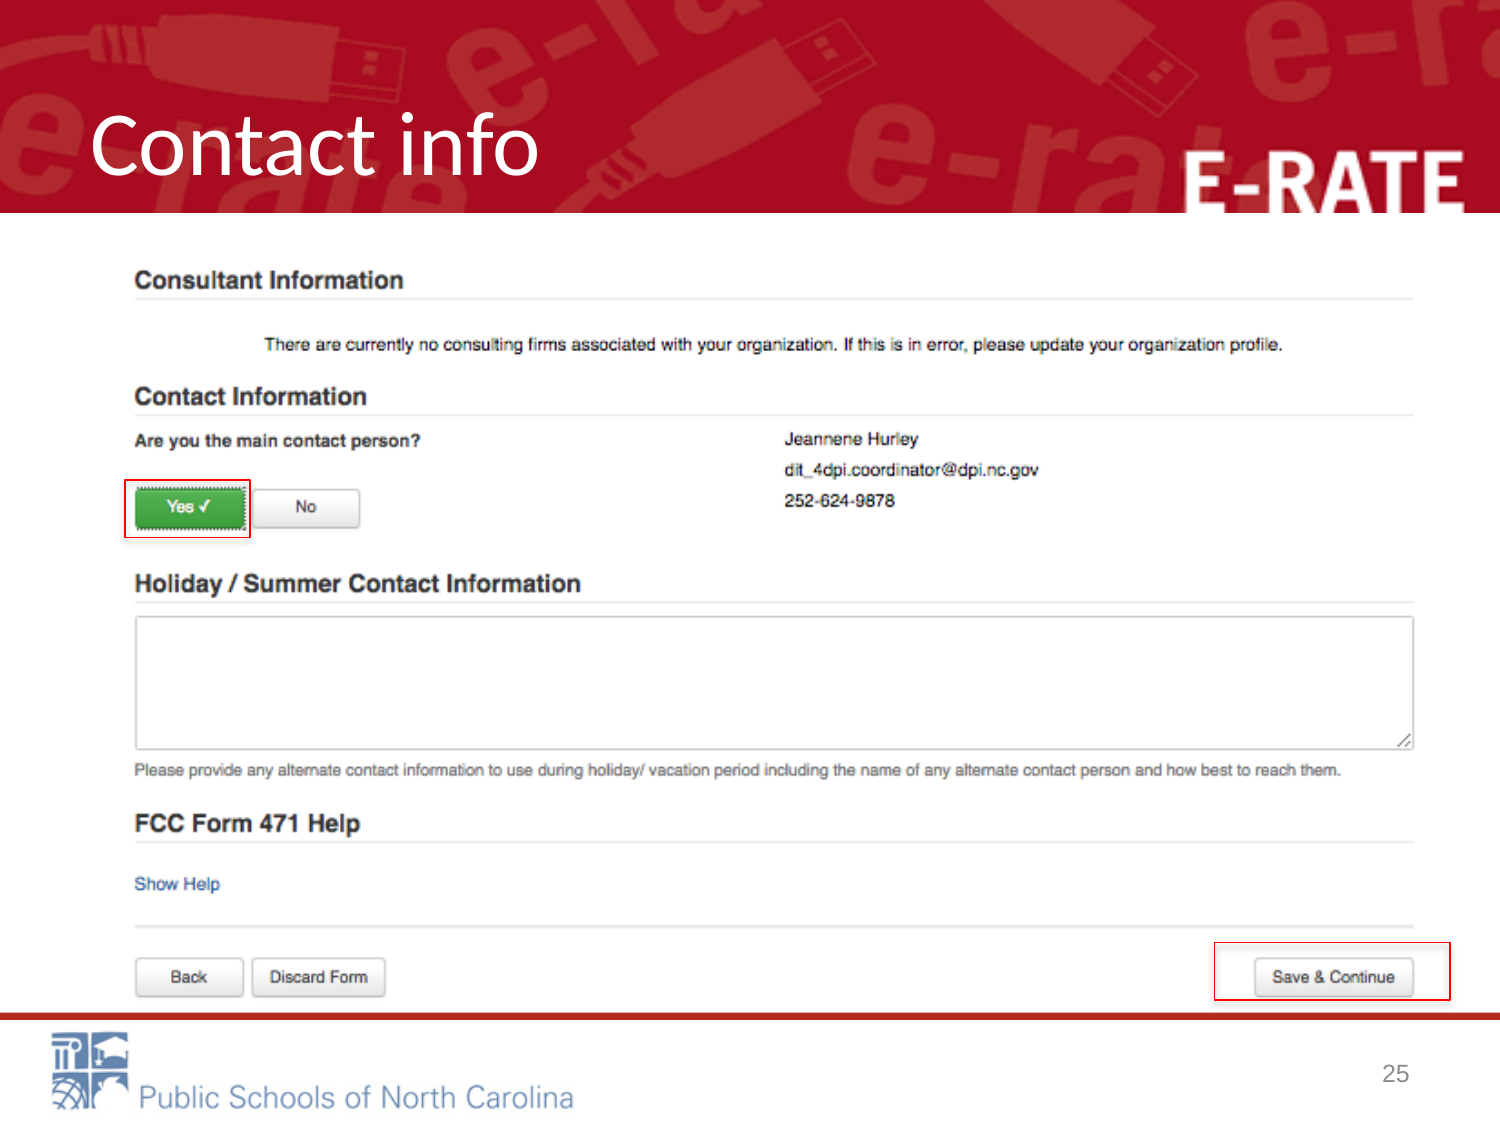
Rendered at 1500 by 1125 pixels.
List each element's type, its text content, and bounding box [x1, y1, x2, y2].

picture [0, 1025, 1500, 1124]
slide_number 25 [1074, 1042, 1425, 1103]
picture [0, 0, 1500, 213]
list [99, 262, 1451, 1006]
title Contact info [75, 45, 1425, 233]
